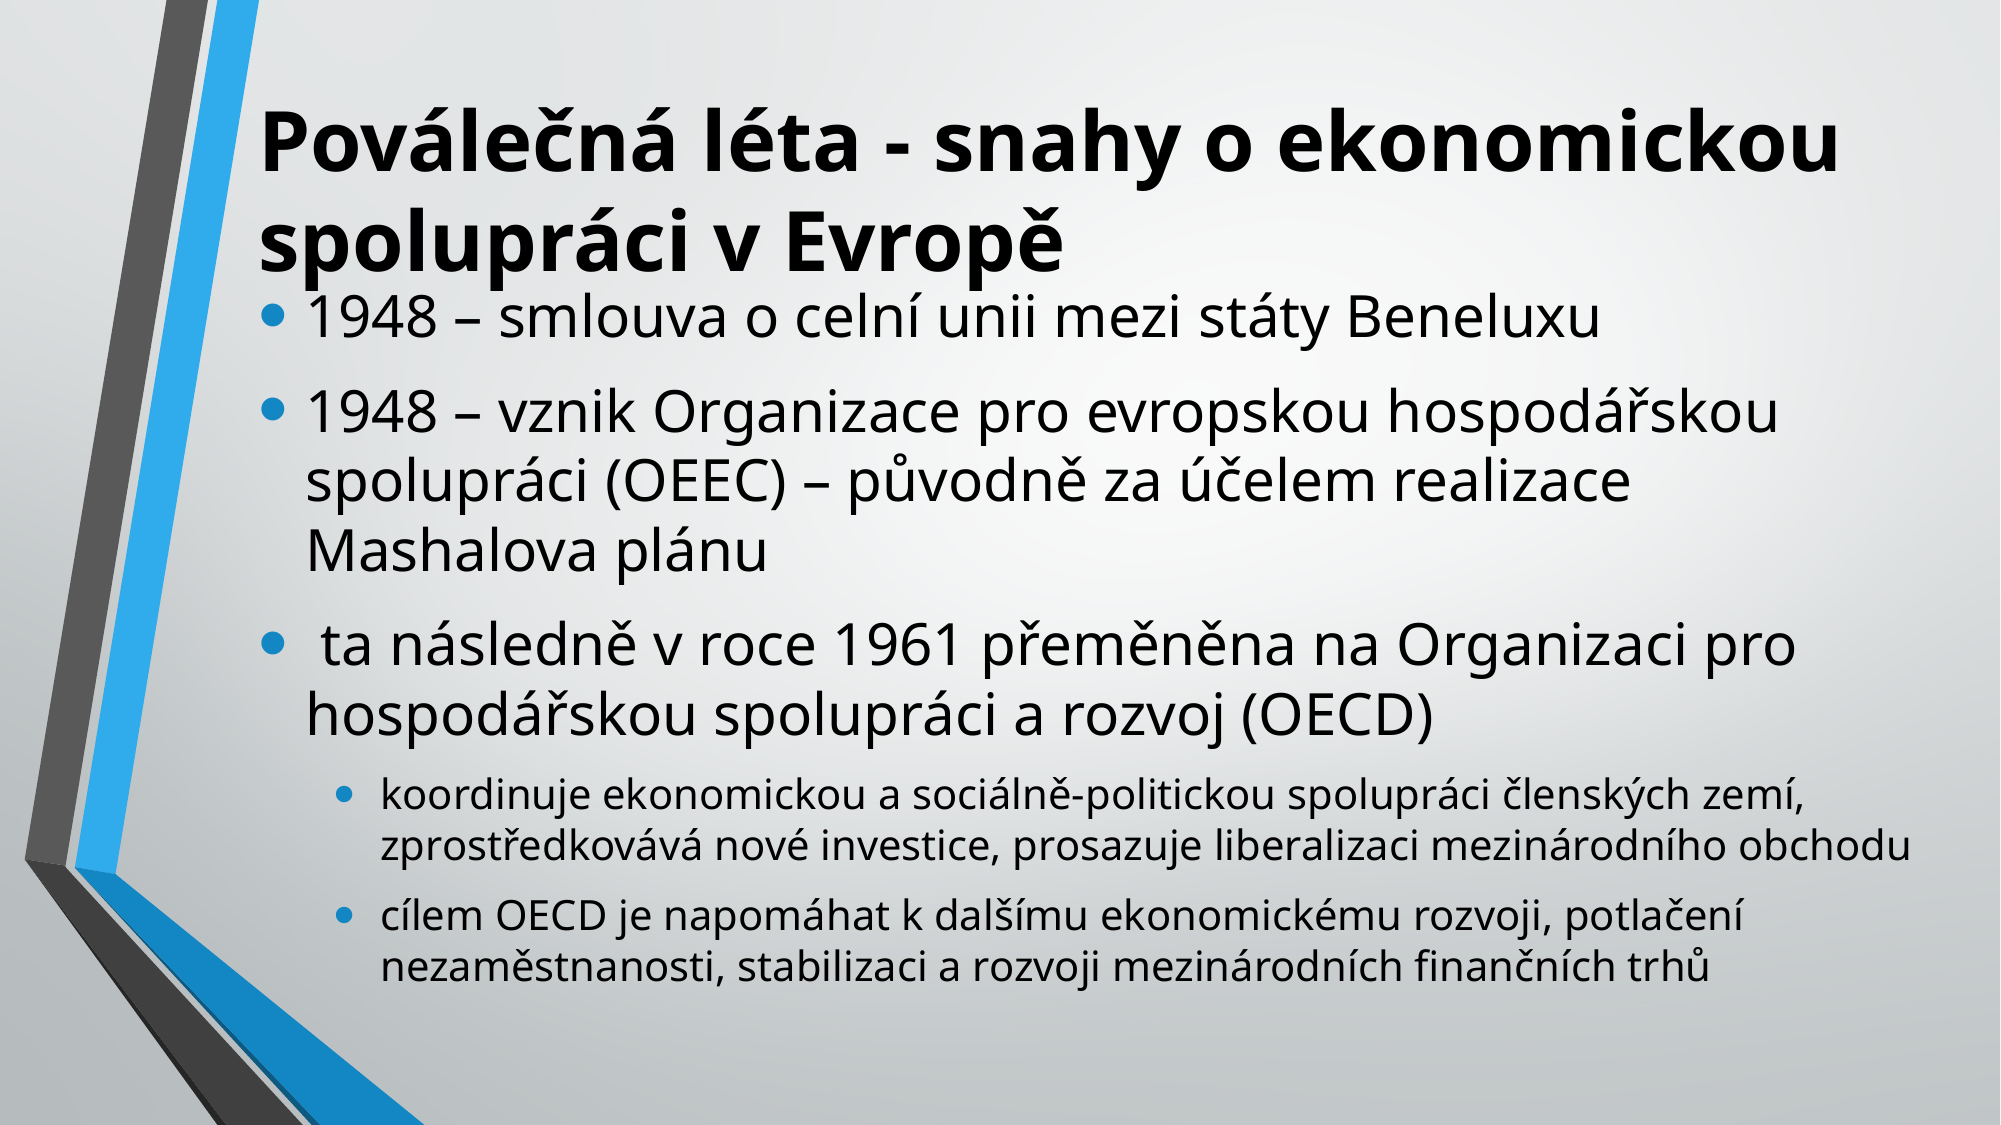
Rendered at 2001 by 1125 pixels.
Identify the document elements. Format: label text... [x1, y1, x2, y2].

list 1948 – smlouva o celní unii mezi státy Beneluxu 1948 – vznik Organizace pro evropskou hospodářskou spolupráci (OEEC) – původně za účelem realizace Mashalova plánu ta následně v roce 1961 přeměněna na Organizaci pro hospodářskou spolupráci a rozvoj (OECD) koordinuje ekonomickou a sociálně-politickou spolupráci členských zemí, zprostředkovává nové investice, prosazuje liberalizaci mezinárodního obchodu cílem OECD je napomáhat k dalšímu ekonomickému rozvoji, potlačení nezaměstnanosti, stabilizaci a rozvoji mezinárodních finančních trhů [243, 272, 1932, 1072]
title Poválečná léta - snahy o ekonomickou spolupráci v Evropě [243, 78, 1887, 272]
